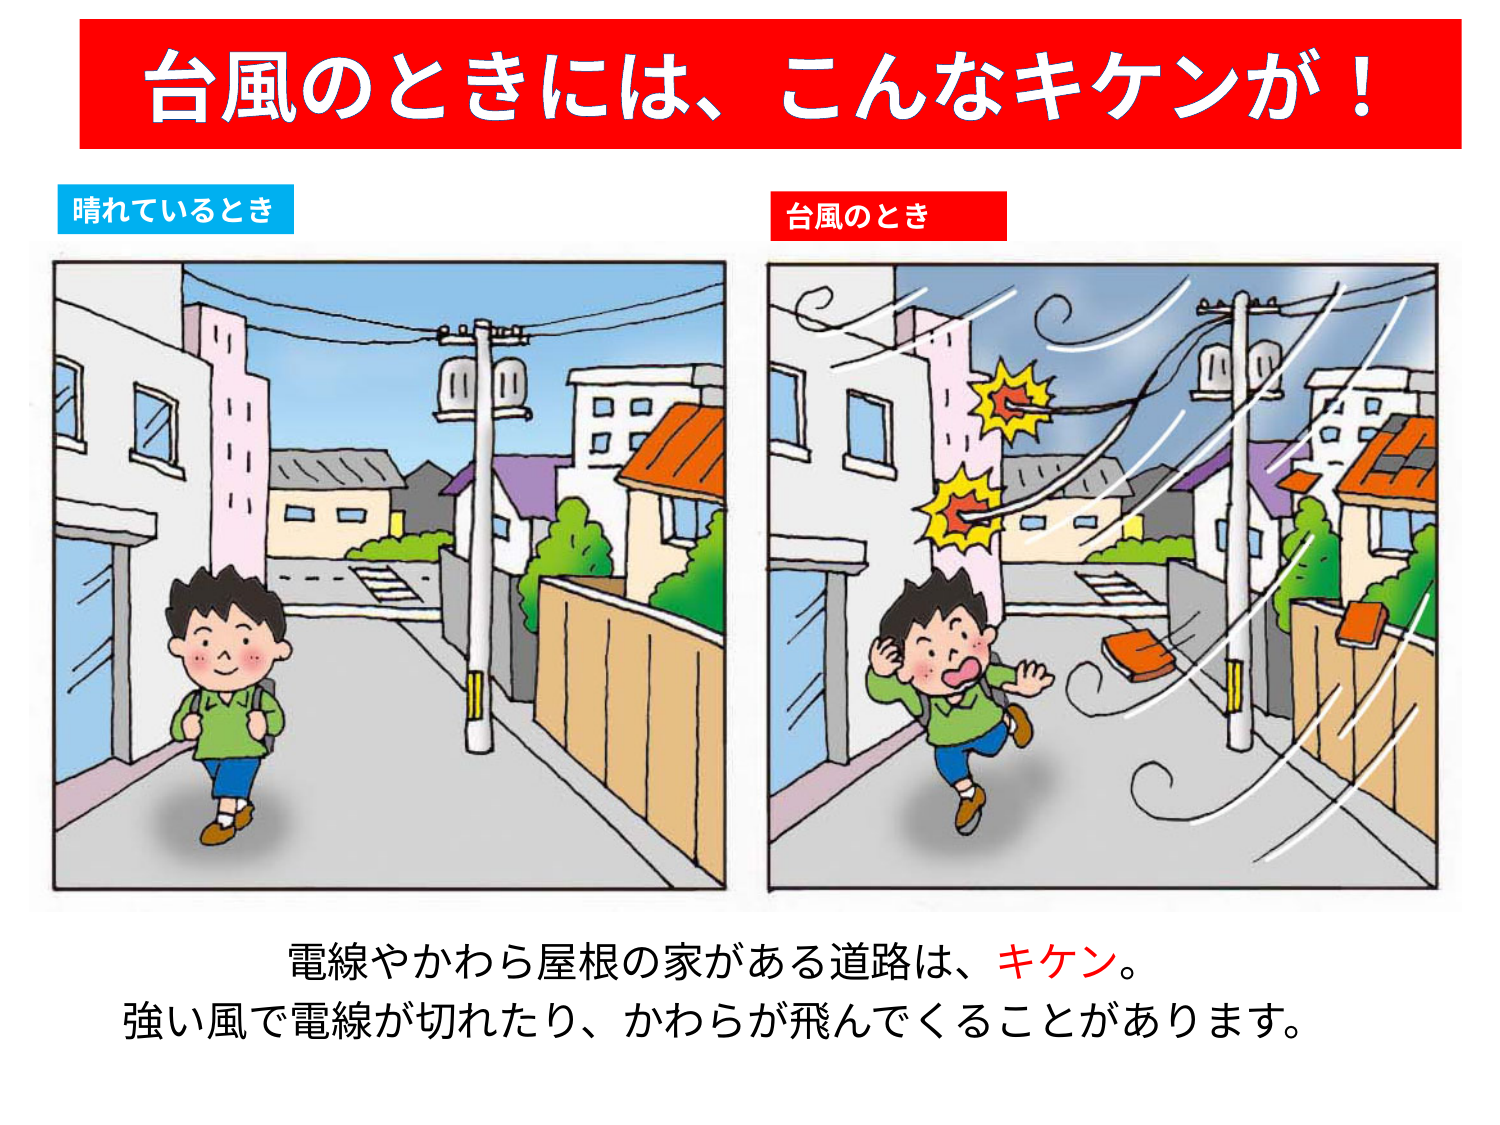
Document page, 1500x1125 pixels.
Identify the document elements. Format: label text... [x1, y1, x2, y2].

text_box 晴れているとき [57, 184, 294, 235]
text_box 電線やかわら屋根の家がある道路は、キケン。 強い風で電線が切れたり、かわらが飛んでくることがあります。 [57, 928, 1391, 1071]
picture [29, 241, 1462, 912]
text_box 台風のときには、こんなキケンが！ [79, 19, 1462, 149]
text_box 台風のとき [770, 191, 1007, 240]
